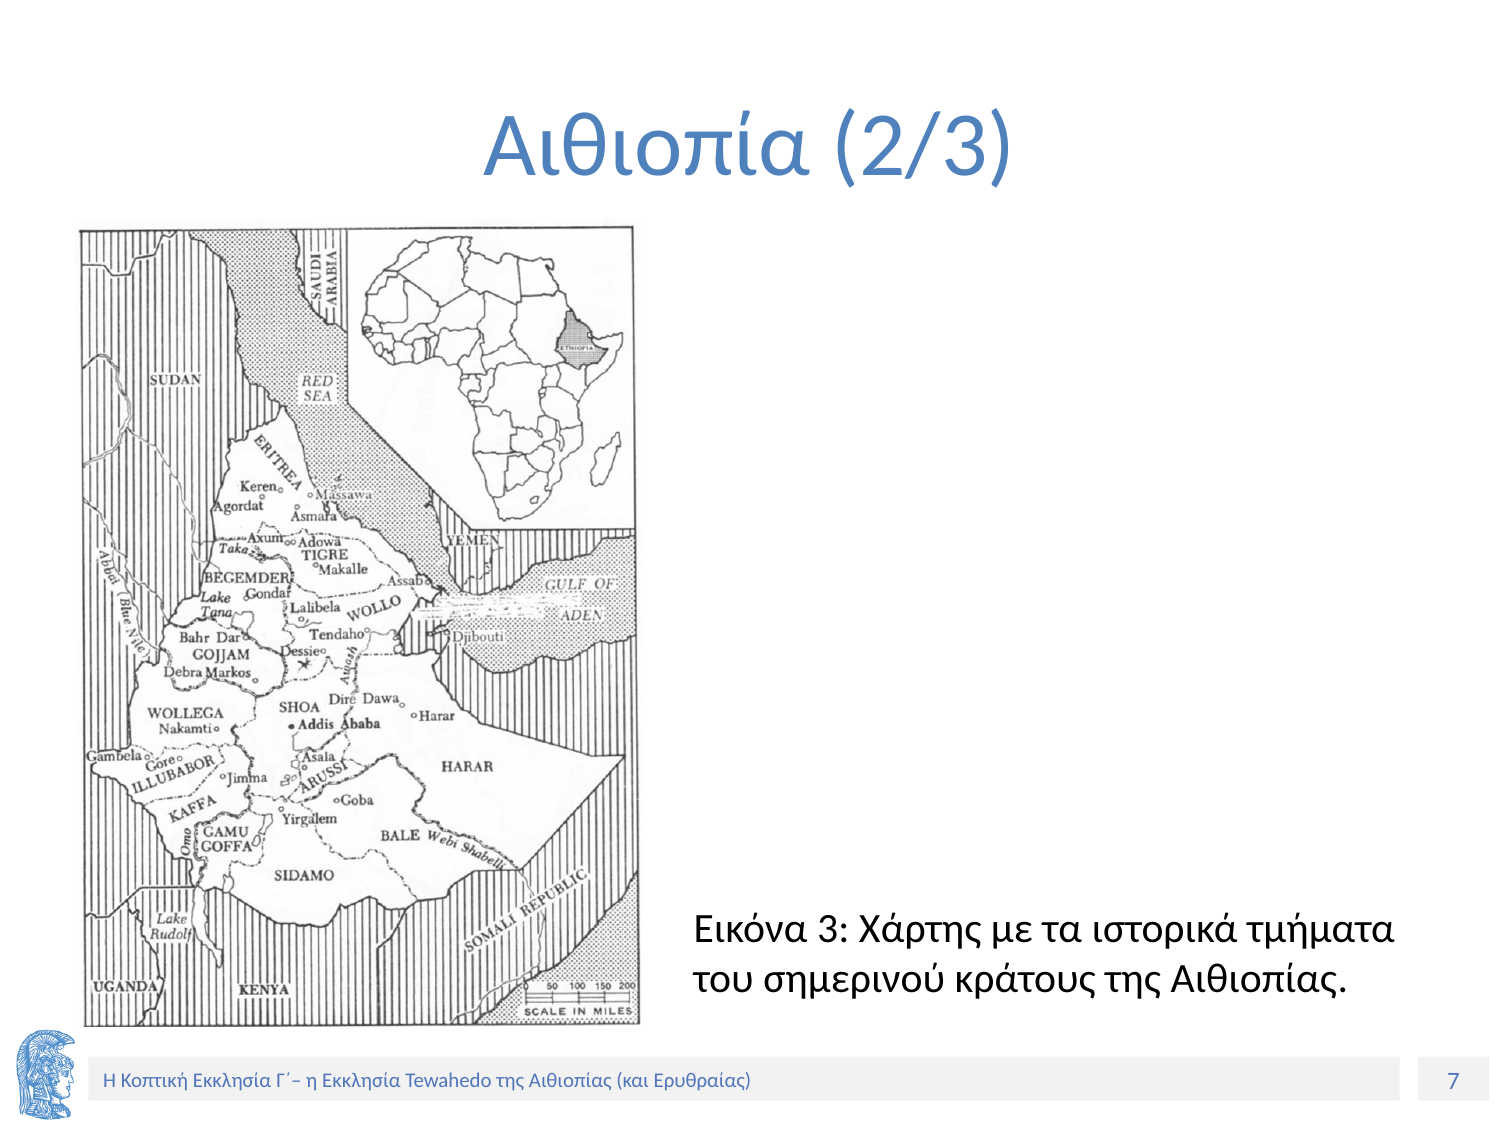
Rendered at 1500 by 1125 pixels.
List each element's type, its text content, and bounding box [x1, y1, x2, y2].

picture [9, 219, 644, 1120]
list Εικόνα 3: Χάρτης με τα ιστορικά τμήματα του σημερινού κράτους της Αιθιοπίας. [678, 893, 1425, 1022]
title Αιθιοπία (2/3) [75, 44, 1425, 233]
